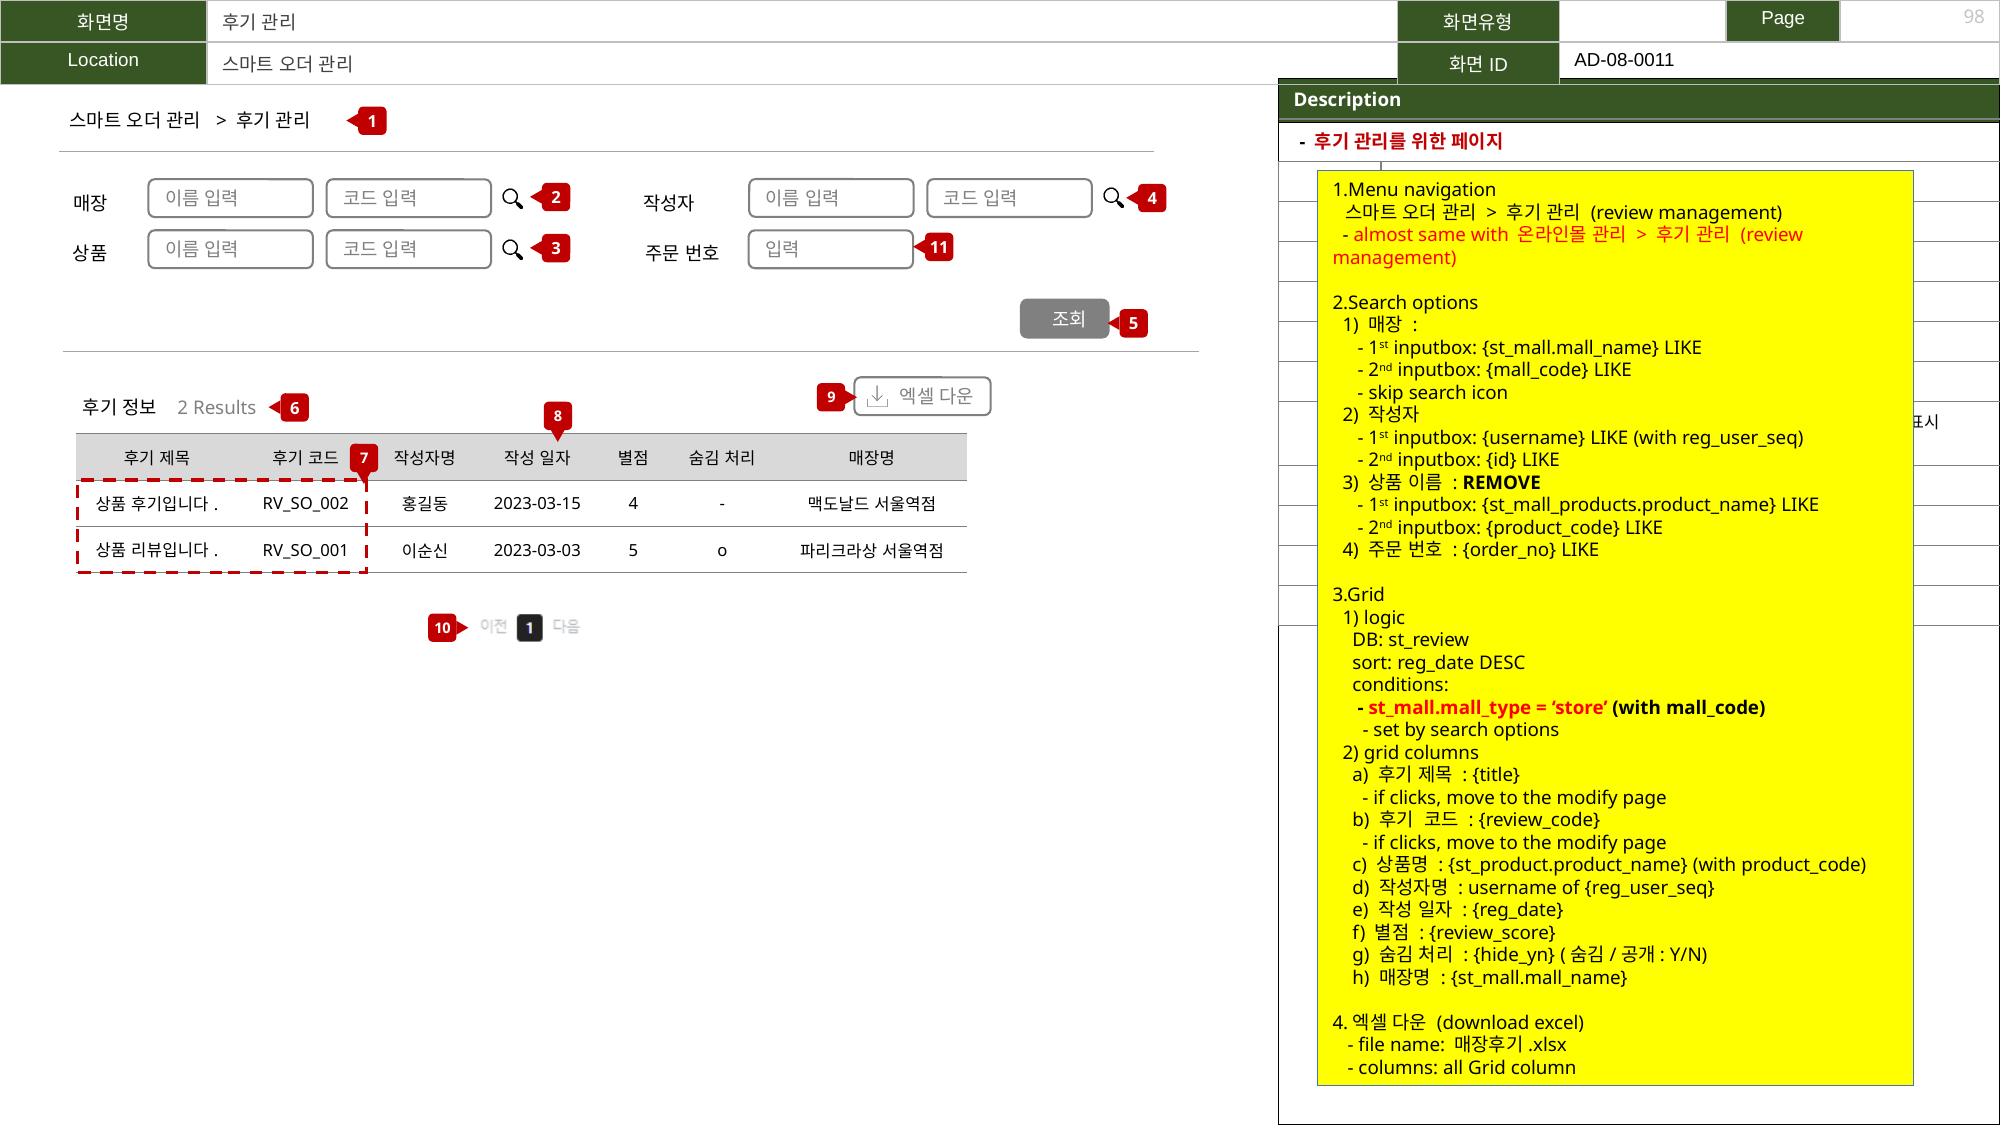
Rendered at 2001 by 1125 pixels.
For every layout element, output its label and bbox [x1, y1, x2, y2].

text_box [55, 100, 404, 141]
table_header [1, 1, 206, 41]
text_box [76, 441, 385, 573]
table_cell [1560, 48, 1999, 84]
table_cell [1914, 282, 2000, 321]
text_box [1019, 298, 1110, 339]
table_cell [1914, 546, 2000, 585]
table_cell [1914, 322, 2000, 361]
table_cell [1914, 466, 2000, 505]
table_cell [367, 527, 967, 572]
table_cell [1279, 362, 1317, 401]
text_box [1317, 170, 1914, 1086]
picture [500, 237, 525, 262]
table_cell [1279, 586, 1317, 625]
text_box [58, 223, 314, 272]
table_cell [1279, 466, 1317, 505]
table_cell [1, 43, 206, 84]
slide_number [1550, 0, 2000, 48]
text_box [811, 376, 992, 417]
text_box [628, 173, 915, 222]
table_cell [1279, 282, 1317, 321]
table_header [76, 434, 967, 480]
text_box [67, 387, 322, 428]
table_cell [1398, 43, 1559, 84]
picture [1101, 185, 1126, 210]
text_box [919, 226, 948, 267]
text_box [630, 223, 915, 272]
table_cell [1914, 402, 2000, 465]
table_cell [1914, 586, 2000, 625]
table_cell [1279, 402, 1317, 465]
picture [467, 602, 594, 650]
table_header [1279, 120, 2000, 161]
table_cell [1279, 242, 1317, 281]
text_box [422, 611, 469, 644]
table_cell [208, 43, 1397, 84]
picture [500, 185, 525, 211]
table_header [1398, 1, 1550, 41]
table_cell [1279, 506, 1317, 545]
table_cell [1279, 322, 1317, 361]
table_cell [1279, 162, 1380, 201]
text_box [926, 178, 1093, 219]
table_cell [1279, 626, 1999, 1124]
table_cell [1914, 242, 2000, 281]
picture [860, 379, 894, 414]
text_box [1132, 177, 1161, 219]
text_box [538, 399, 579, 442]
table_cell [367, 481, 967, 526]
table_cell [1382, 162, 2000, 201]
text_box [1113, 303, 1142, 344]
table_cell [1914, 506, 2000, 545]
table_cell [1279, 546, 1317, 585]
table_header [208, 1, 1397, 41]
table_cell [1914, 362, 2000, 401]
text_box [535, 176, 565, 218]
text_box [535, 227, 565, 269]
table_cell [1279, 202, 1317, 241]
text_box [325, 229, 493, 270]
text_box [325, 178, 493, 219]
table_cell [1914, 202, 2000, 241]
table_header [1279, 85, 1999, 118]
text_box [58, 173, 314, 222]
